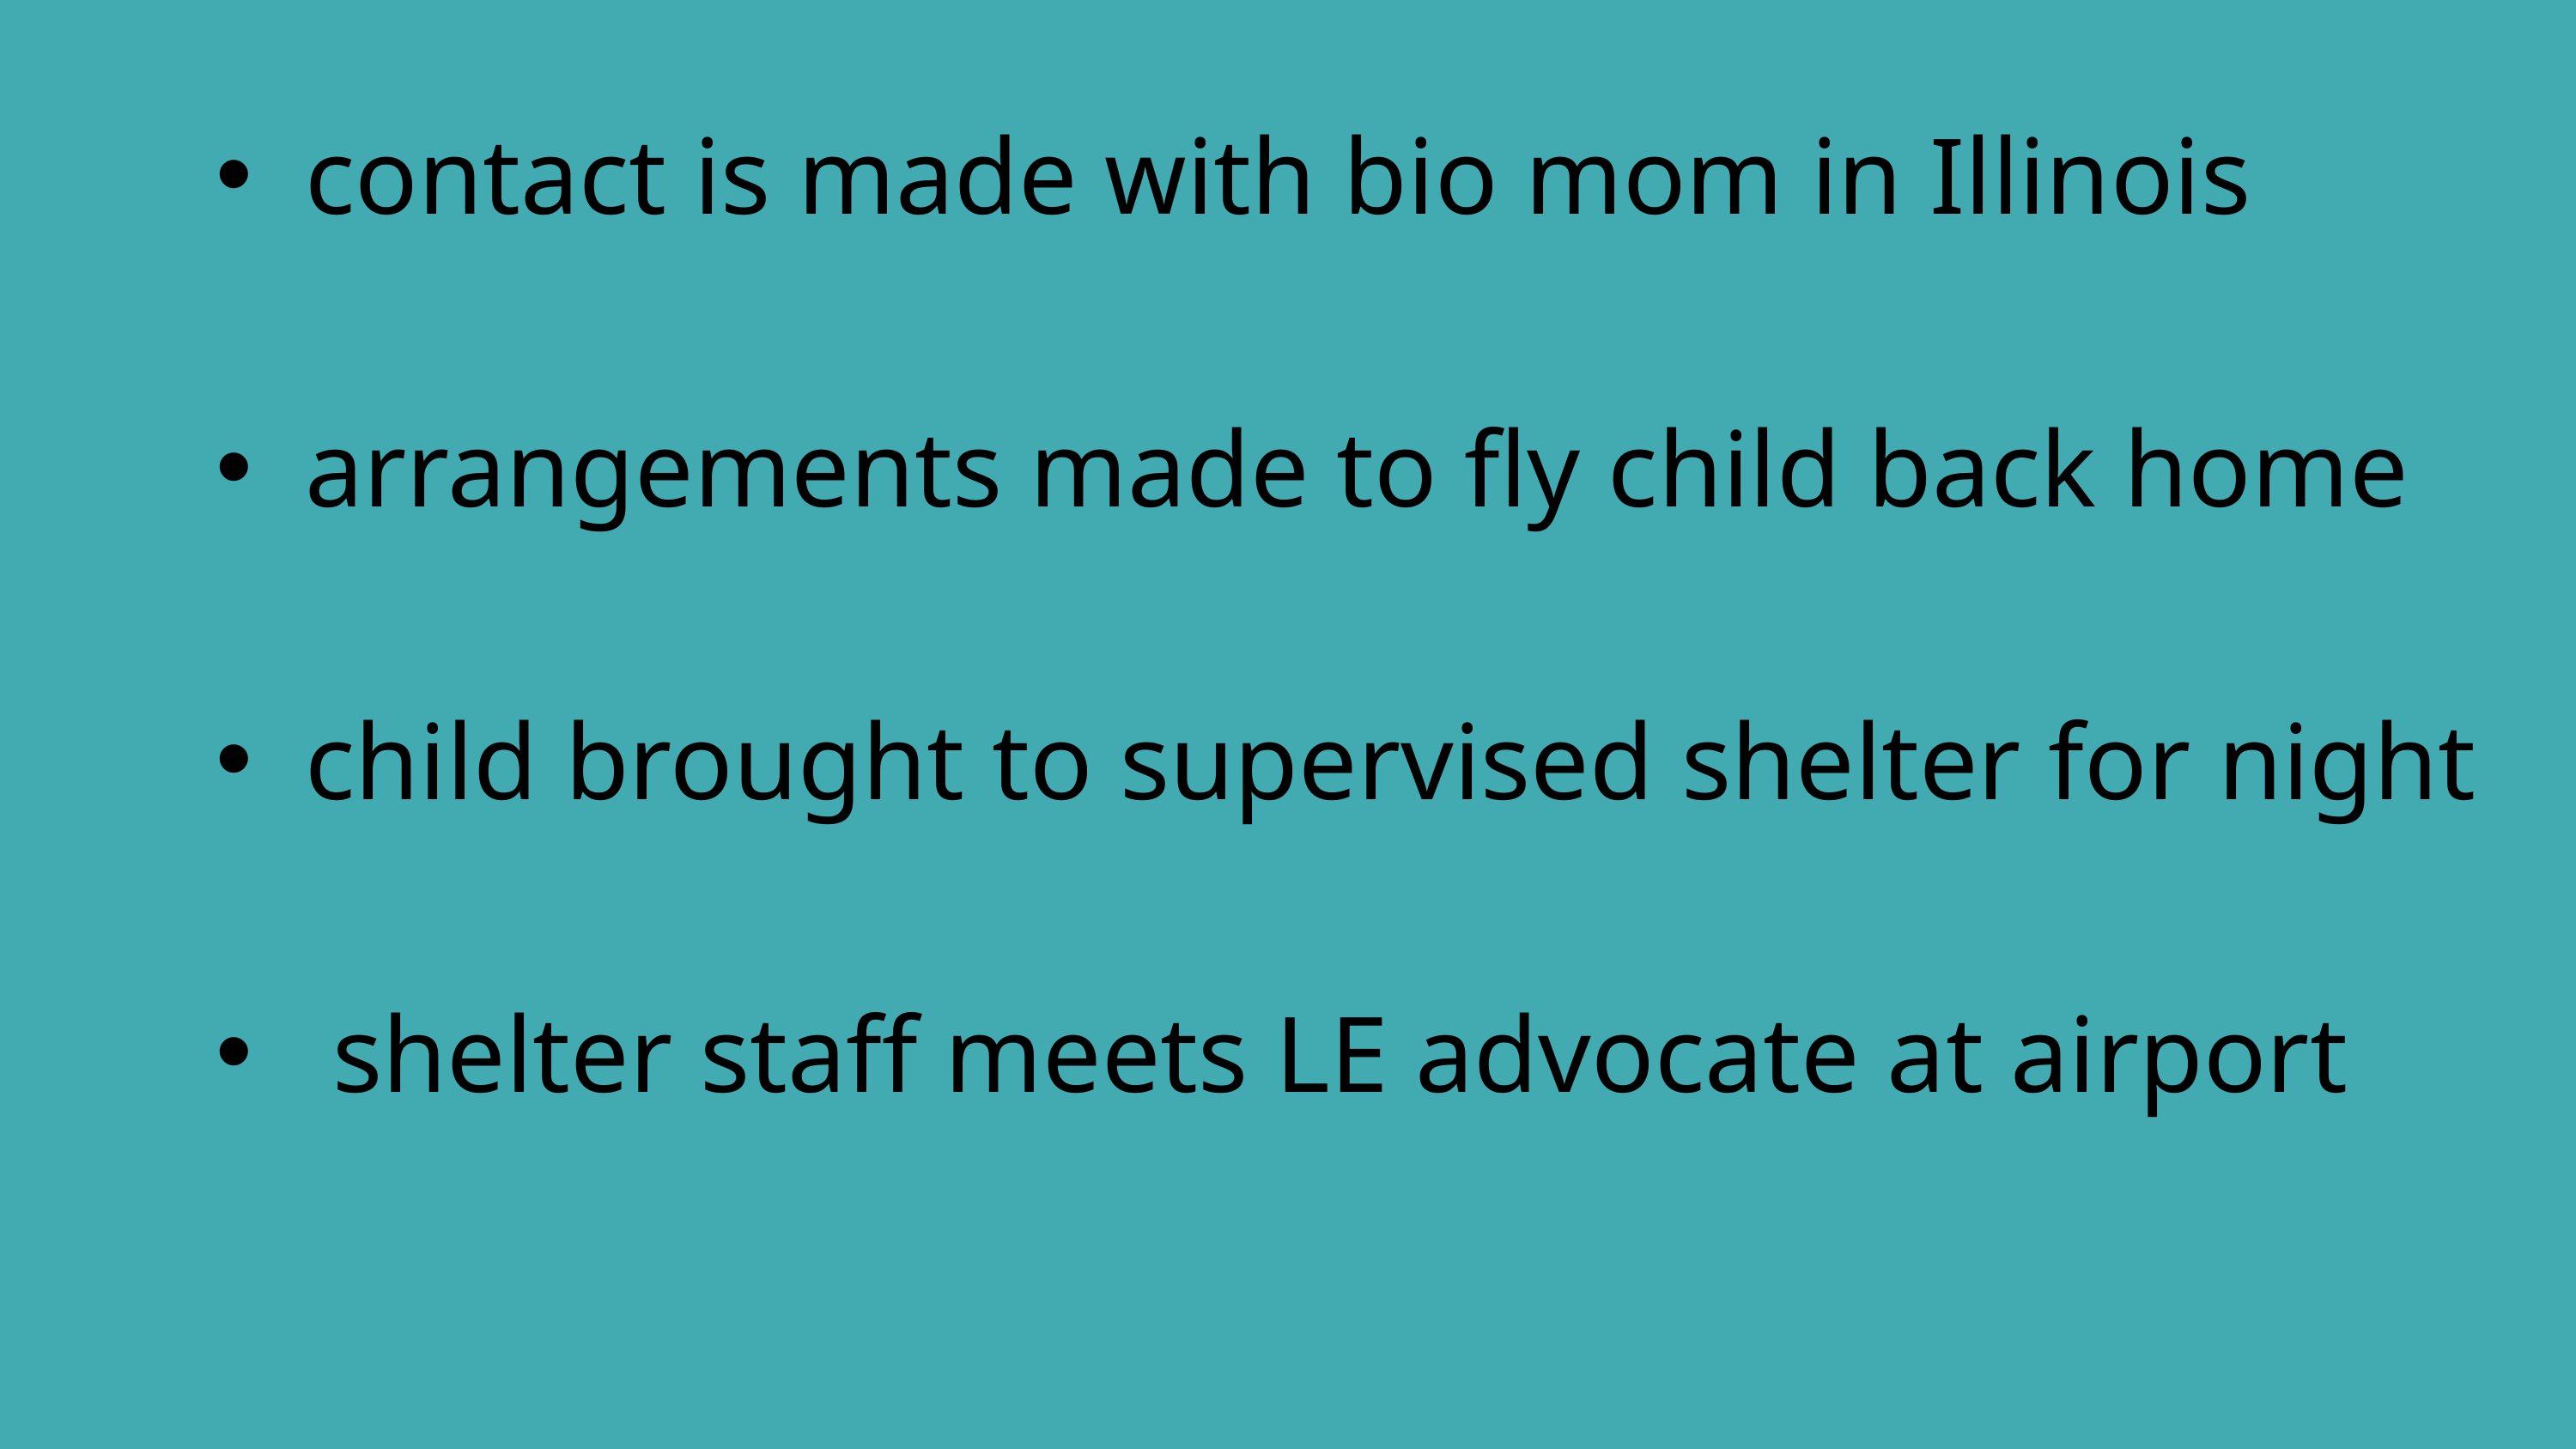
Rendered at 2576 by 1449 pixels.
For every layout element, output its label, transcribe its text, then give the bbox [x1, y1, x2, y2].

text_box contact is made with bio mom in Illinois arrangements made to fly child back home child brought to supervised shelter for night shelter staff meets LE advocate at airport [127, 89, 2521, 1406]
